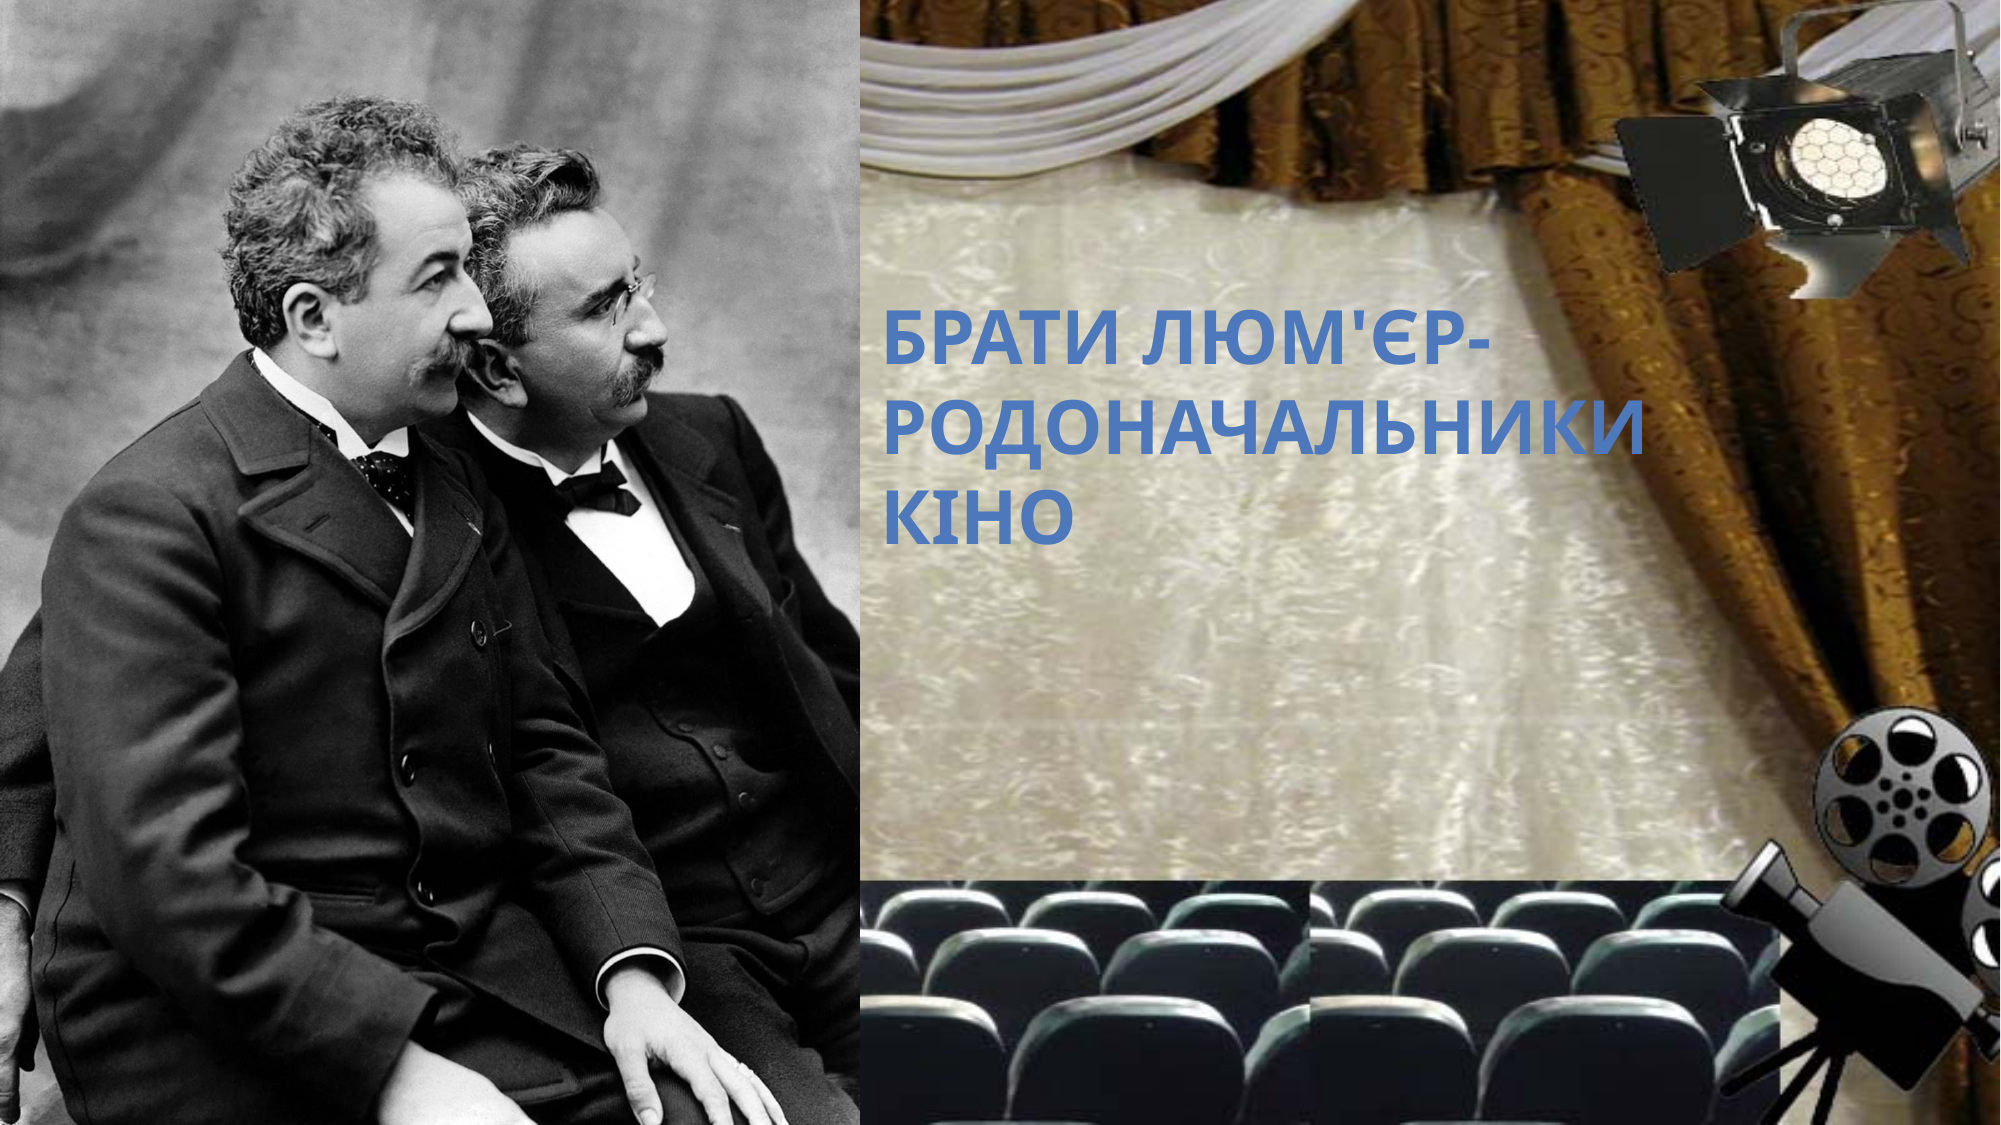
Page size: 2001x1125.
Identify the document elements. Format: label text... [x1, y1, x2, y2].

text_box Брати Люм'єр- родоначальники кіно [865, 282, 1671, 567]
picture [0, 0, 2001, 1125]
